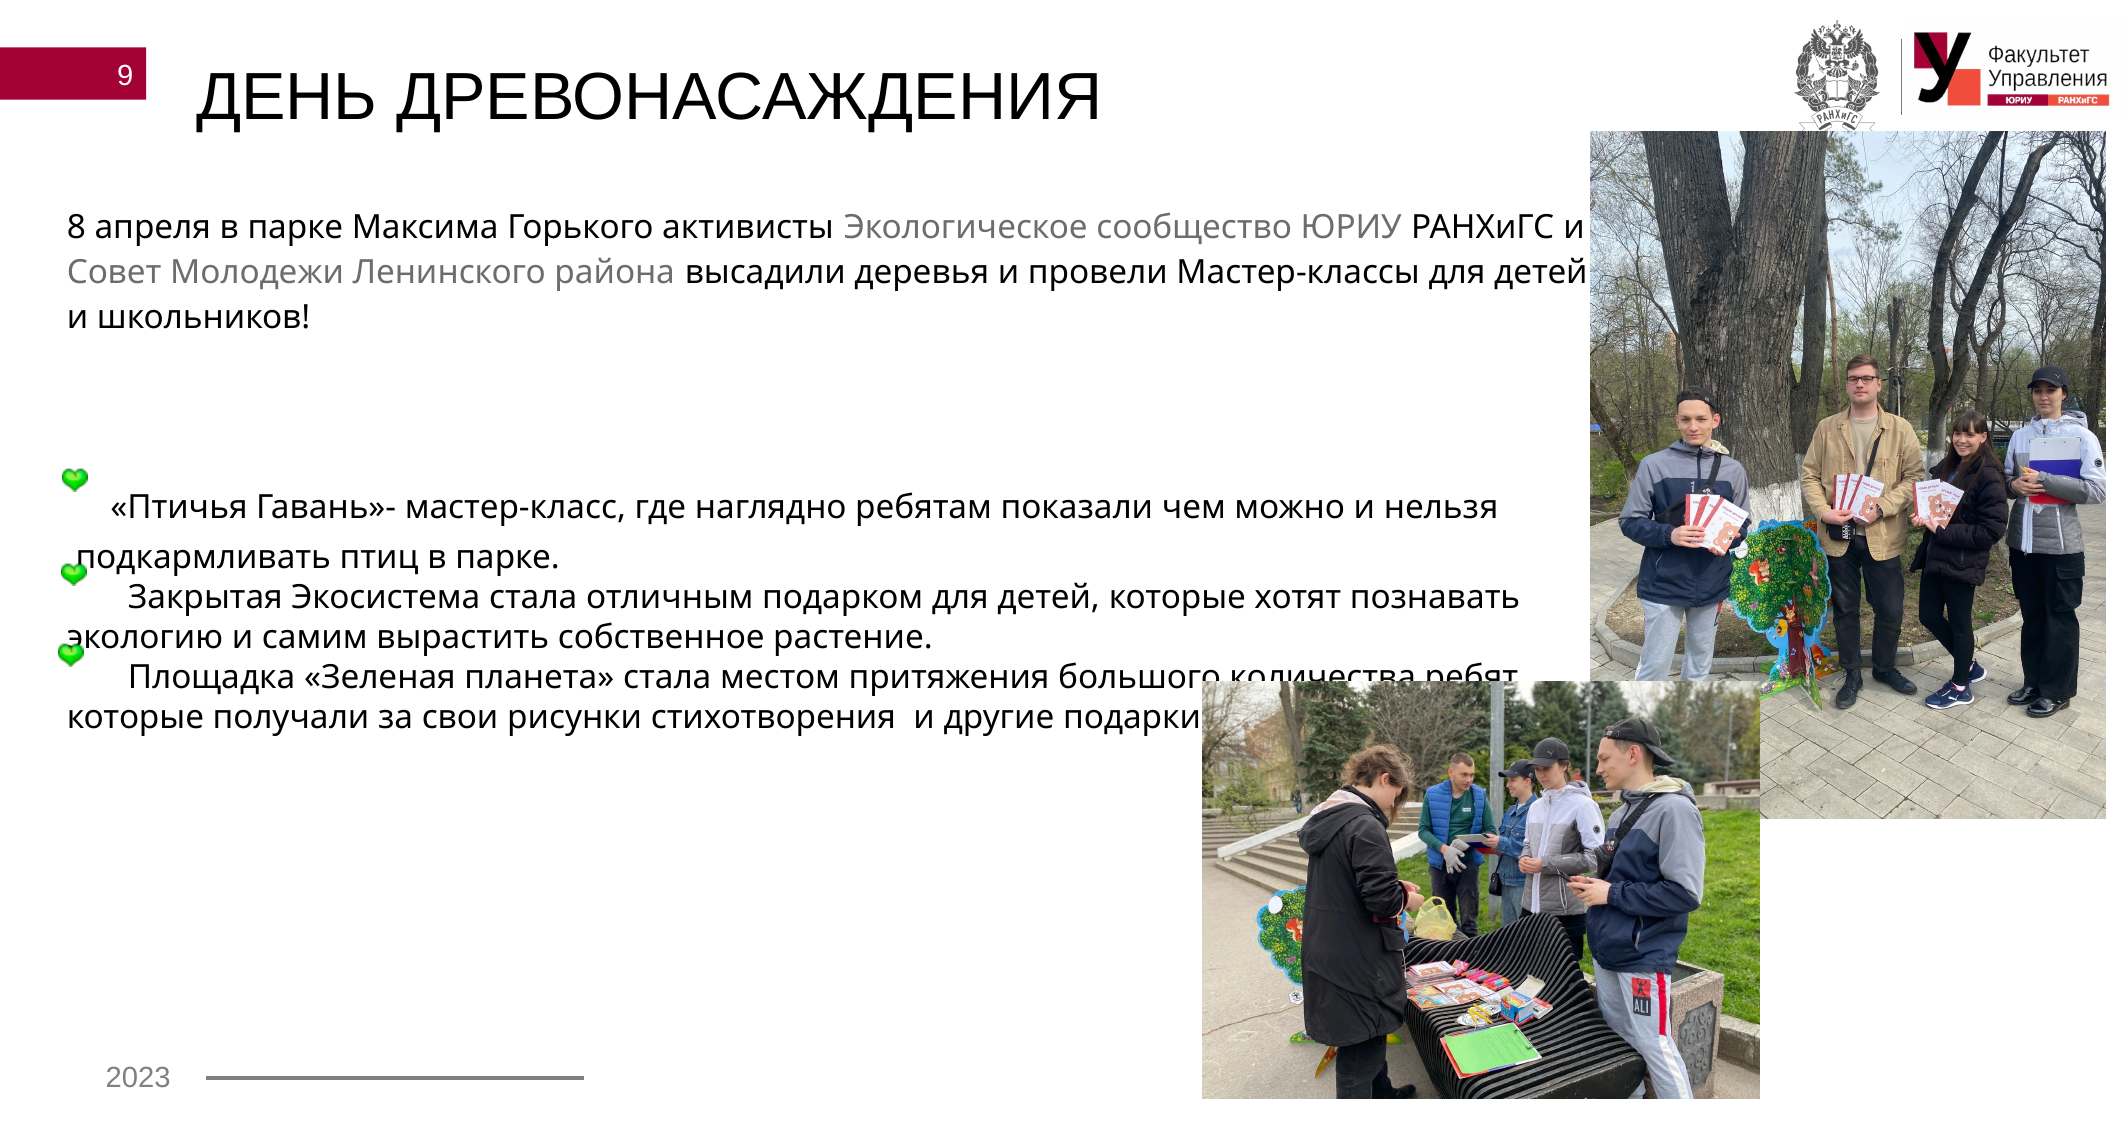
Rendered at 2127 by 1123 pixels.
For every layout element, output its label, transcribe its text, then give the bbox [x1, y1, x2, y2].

text_box 8 апреля в парке Максима Горького активисты Экологическое сообщество ЮРИУ РАНХиГС и Совет Молодежи Ленинского района высадили деревья и провели Мастер-классы для детей и школьников! «Птичья Гавань»- мастер-класс, где наглядно ребятам показали чем можно и нельзя подкармливать птиц в парке. Закрытая Экосистема стала отличным подарком для детей, которые хотят познавать экологию и самим вырастить собственное растение. Площадка «Зеленая планета» стала местом притяжения большого количества ребят, которые получали за свои рисунки стихотворения и другие подарки. [51, 197, 1590, 743]
picture [1906, 16, 2126, 116]
slide_number 9 [0, 43, 149, 104]
picture [62, 466, 88, 492]
picture [58, 641, 84, 667]
picture [61, 561, 87, 587]
picture [1202, 131, 2106, 1099]
title ДЕНЬ ДРЕВОНАСАЖДЕНИЯ [195, 45, 1791, 134]
